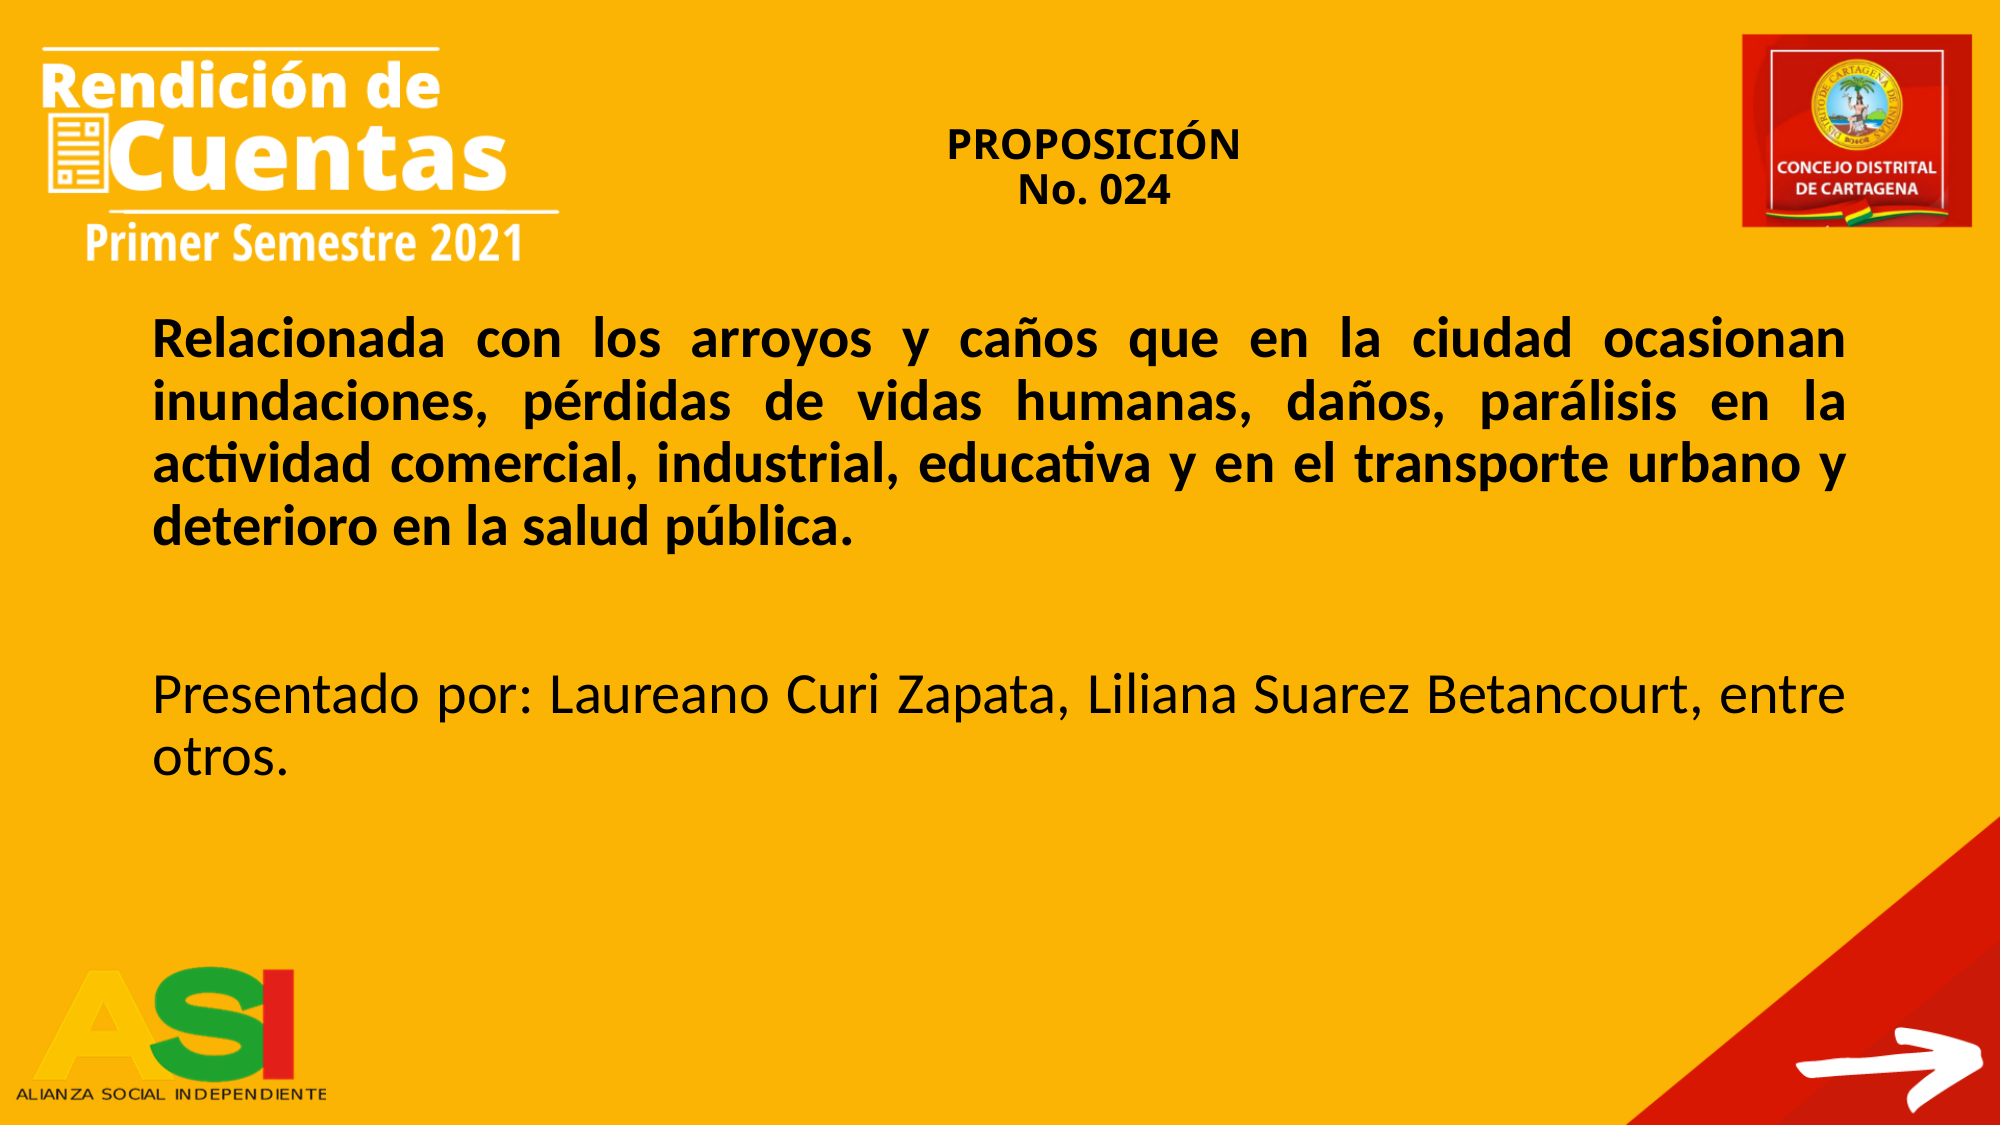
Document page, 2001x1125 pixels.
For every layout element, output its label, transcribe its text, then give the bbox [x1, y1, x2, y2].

list Relacionada con los arroyos y caños que en la ciudad ocasionan inundaciones, pérdidas de vidas humanas, daños, parálisis en la actividad comercial, industrial, educativa y en el transporte urbano y deterioro en la salud pública. Presentado por: Laureano Curi Zapata, Liliana Suarez Betancourt, entre otros. [137, 299, 1863, 1014]
picture [0, 0, 2000, 1125]
title PROPOSICIÓN No. 024 [587, 59, 1601, 278]
